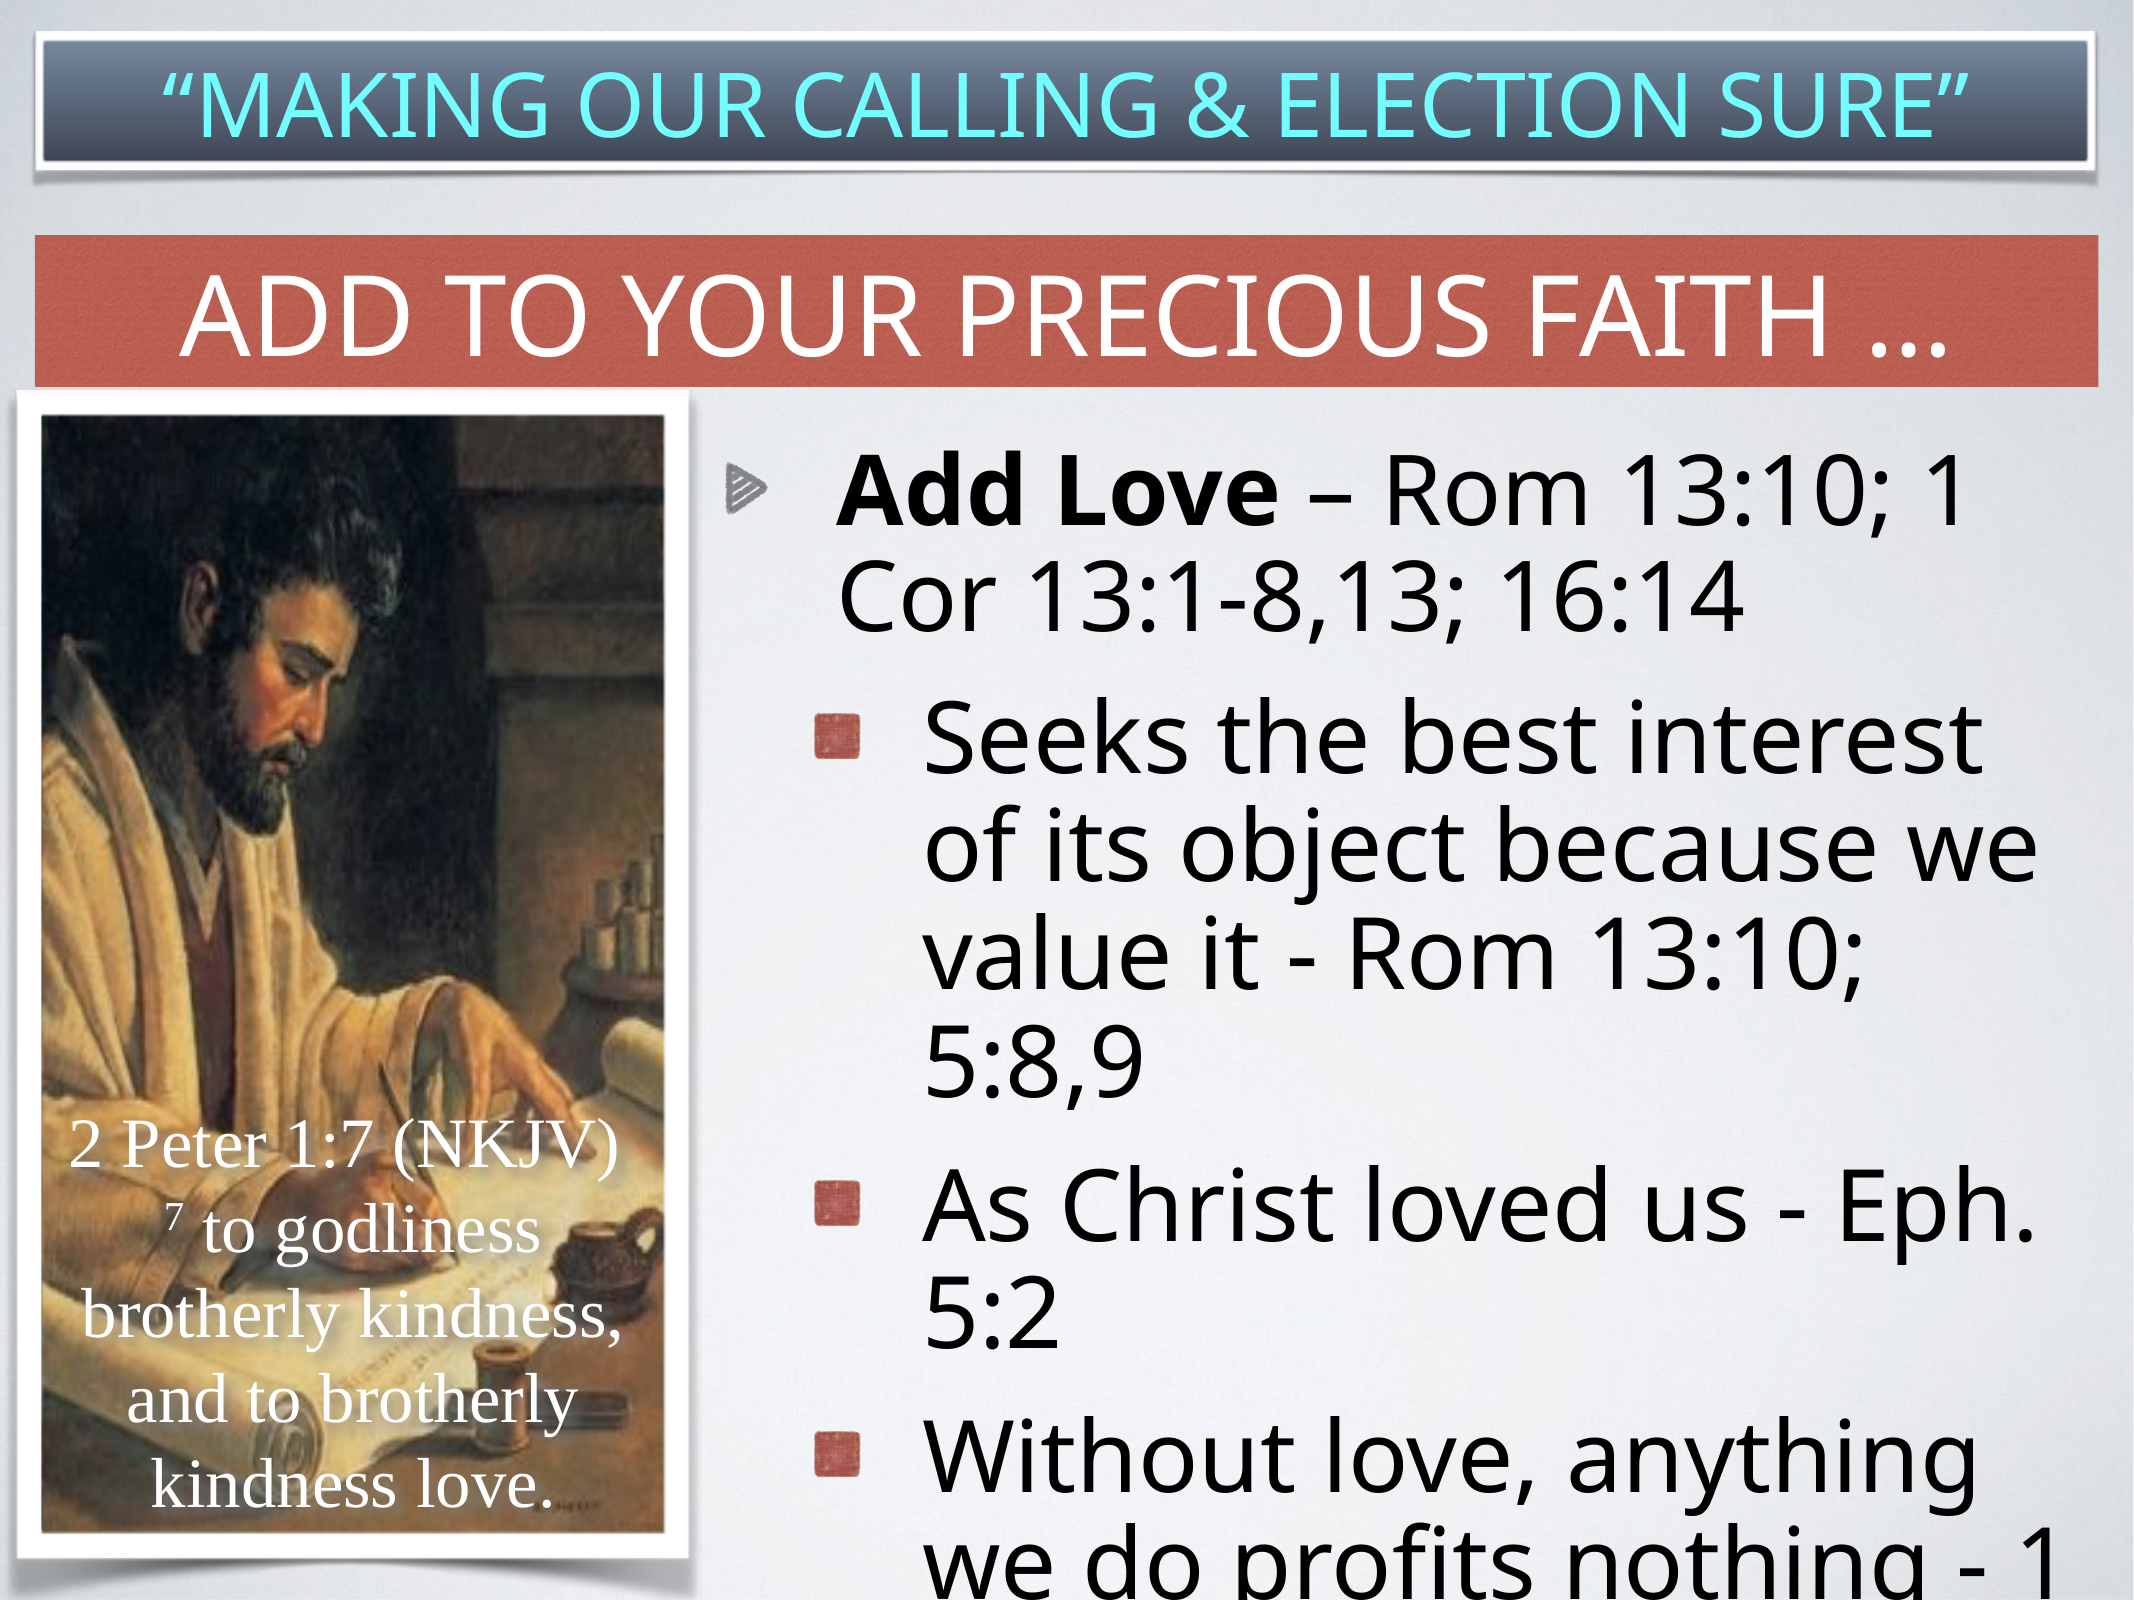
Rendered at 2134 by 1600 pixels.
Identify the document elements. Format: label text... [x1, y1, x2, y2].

picture [809, 1174, 866, 1231]
picture [0, 0, 2134, 1600]
picture [809, 1425, 866, 1482]
picture [809, 707, 866, 764]
picture [724, 460, 770, 516]
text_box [5, 390, 702, 1600]
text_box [30, 30, 2103, 190]
text_box Add Love – Rom 13:10; 1 Cor 13:1-8,13; 16:14 Seeks the best interest of its object because we value it - Rom 13:10; 5:8,9 As Christ loved us - Eph. 5:2 Without love, anything we do profits nothing - 1 Cor 13:1:8 Binds all qualities - Col 3:14 [715, 432, 2113, 1600]
text_box ADD TO YOUR PRECIOUS FAITH … [34, 235, 2099, 387]
